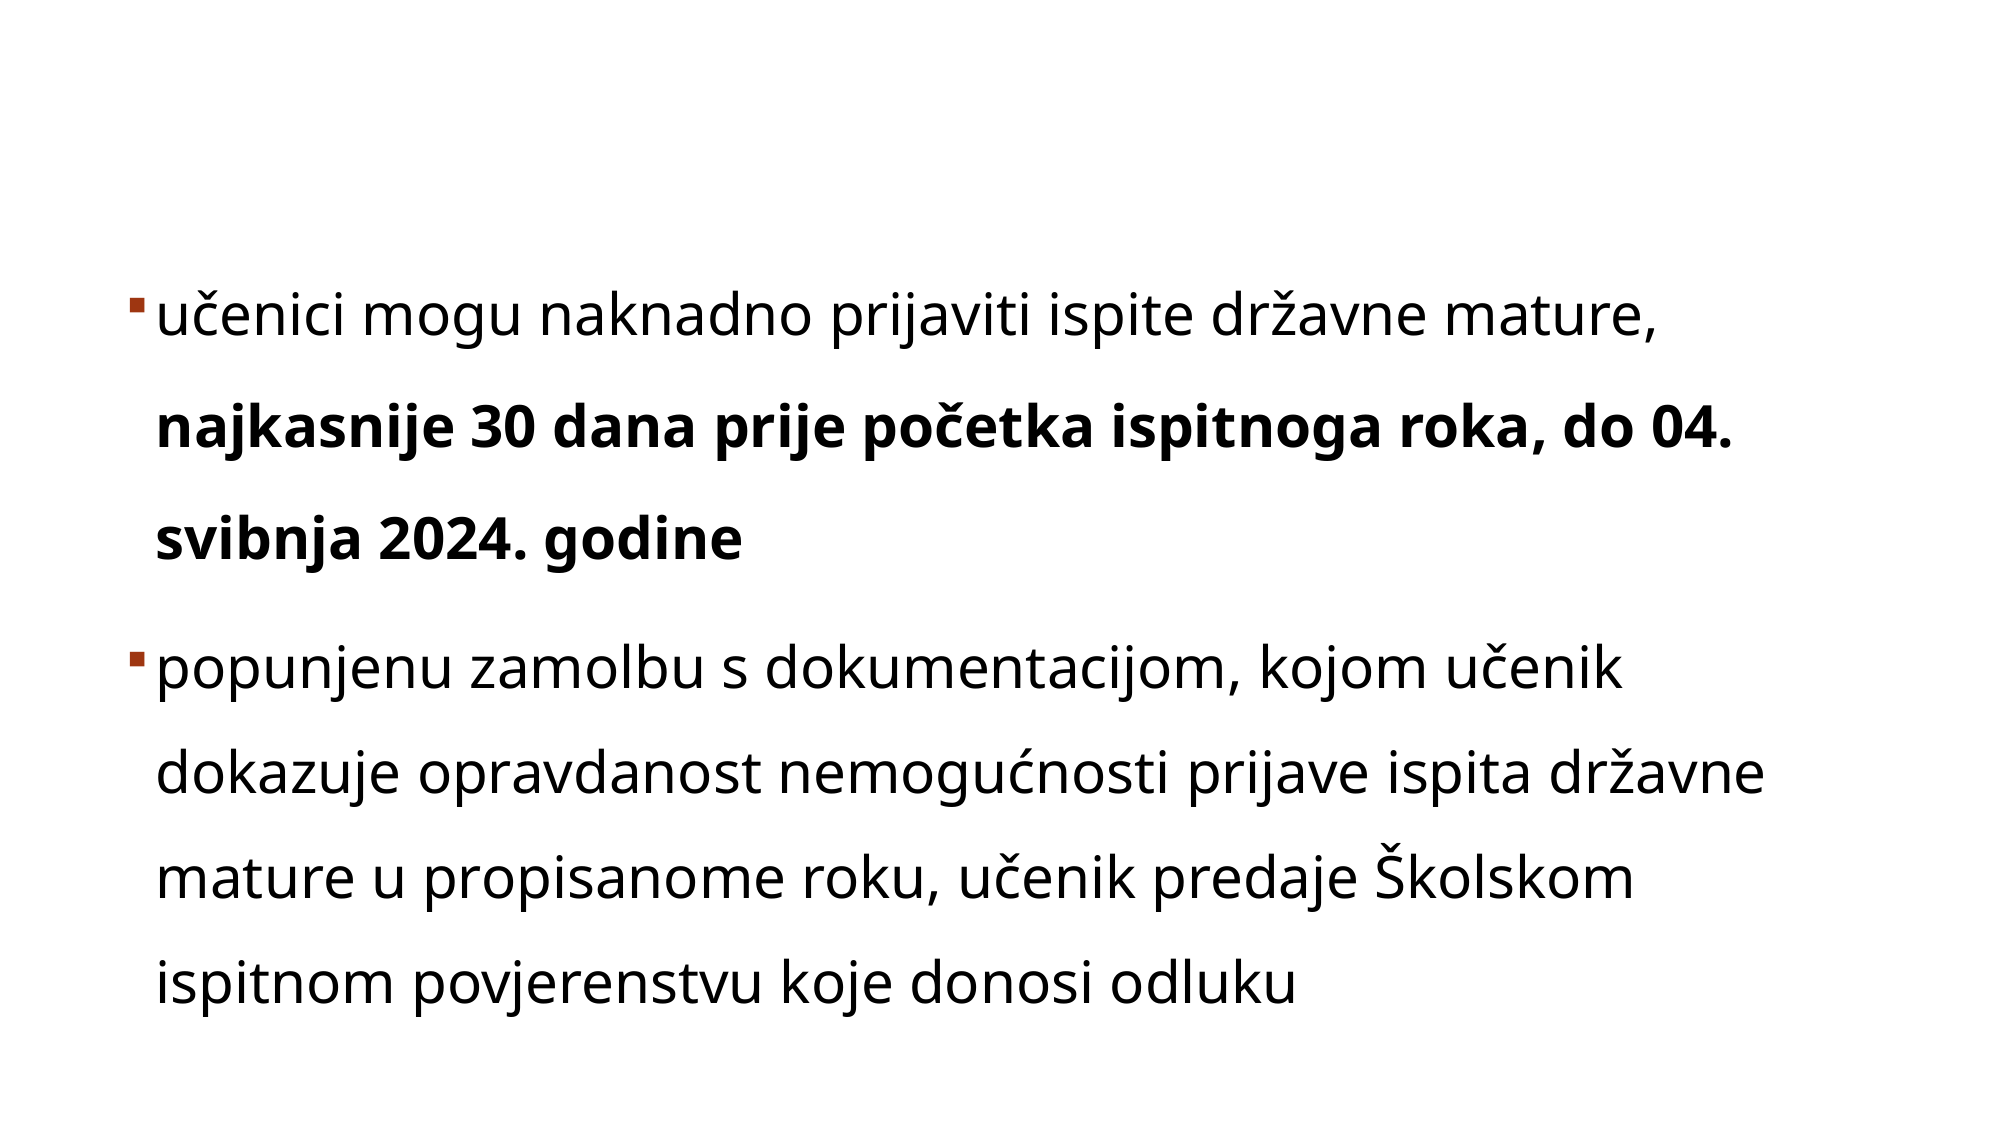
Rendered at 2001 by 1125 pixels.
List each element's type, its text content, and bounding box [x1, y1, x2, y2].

text_box učenici mogu naknadno prijaviti ispite državne mature, najkasnije 30 dana prije početka ispitnoga roka, do 04. svibnja 2024. godine popunjenu zamolbu s dokumentacijom, kojom učenik dokazuje opravdanost nemogućnosti prijave ispita državne mature u propisanome roku, učenik predaje Školskom ispitnom povjerenstvu koje donosi odluku [111, 227, 1785, 1045]
